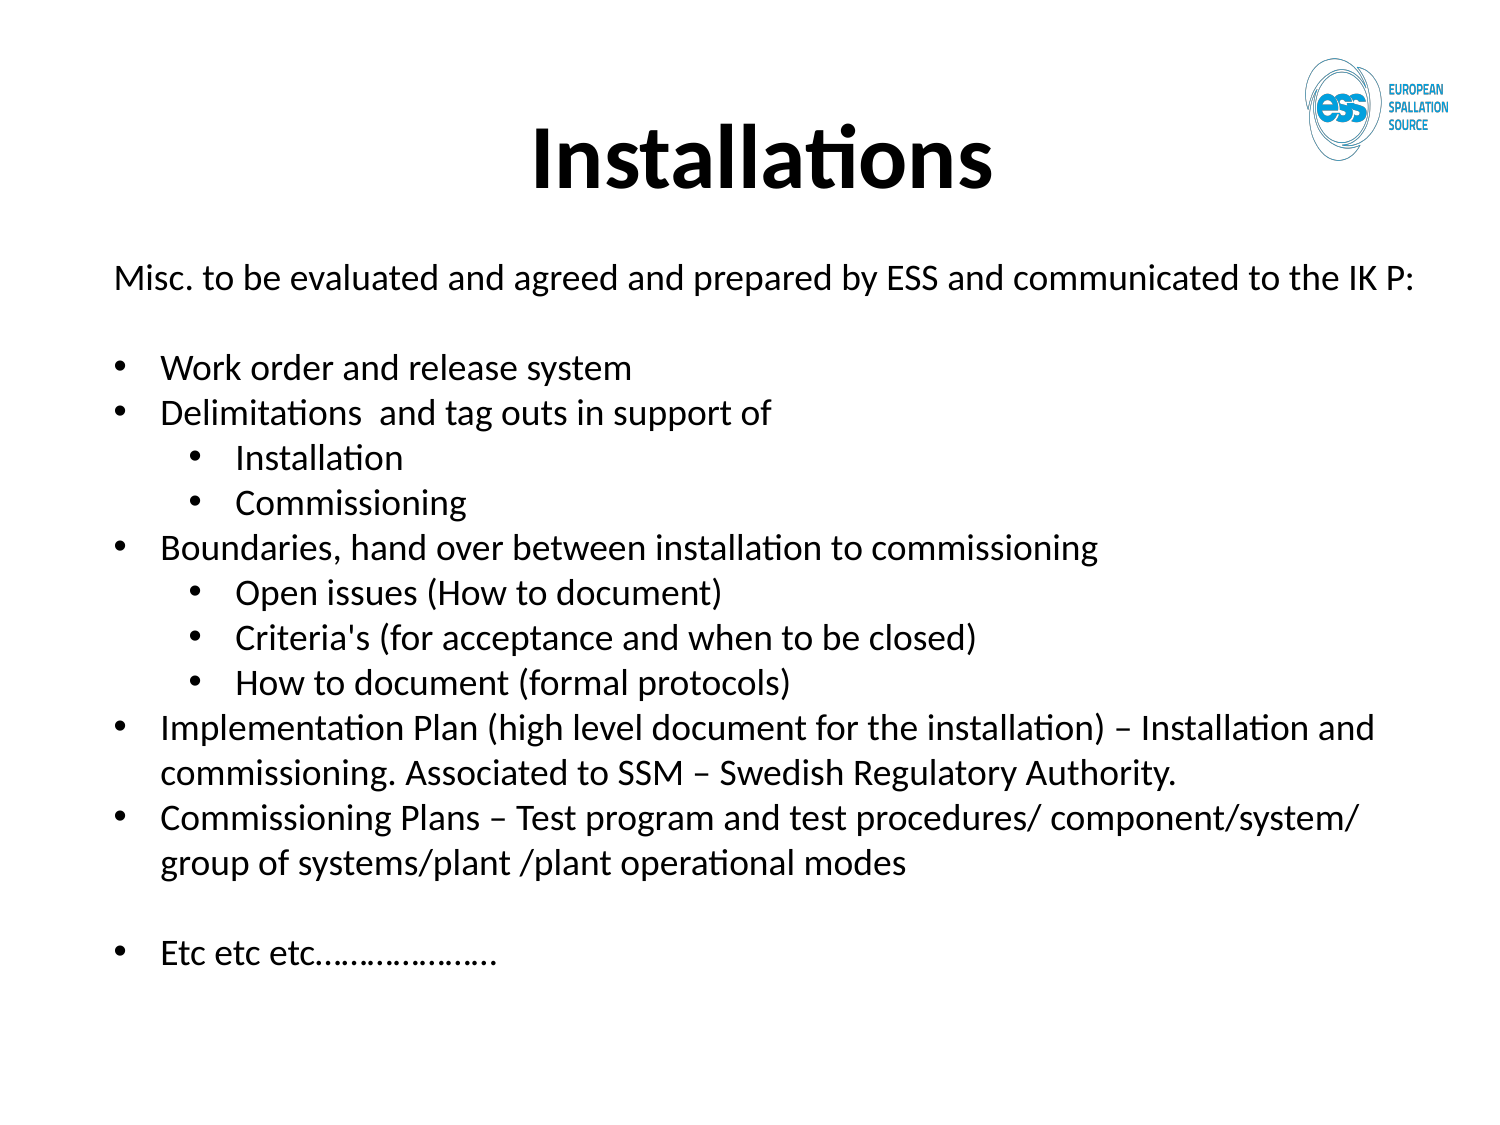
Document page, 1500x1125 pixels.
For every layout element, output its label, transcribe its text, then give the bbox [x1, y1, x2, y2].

picture [1434, 104, 1441, 110]
picture [1304, 58, 1448, 161]
title Installations [125, 58, 1400, 245]
text_box Misc. to be evaluated and agreed and prepared by ESS and communicated to the IK P: Work order and release system Delimitations and tag outs in support of Installation Commissioning Boundaries, hand over between installation to commissioning Open issues (How to document) Criteria's (for acceptance and when to be closed) How to document (formal protocols) Implementation Plan (high level document for the installation) – Installation and commissioning. Associated to SSM – Swedish Regulatory Authority. Commissioning Plans – Test program and test procedures/ component/system/ group of systems/plant /plant operational modes Etc etc etc………………… [98, 245, 1448, 981]
